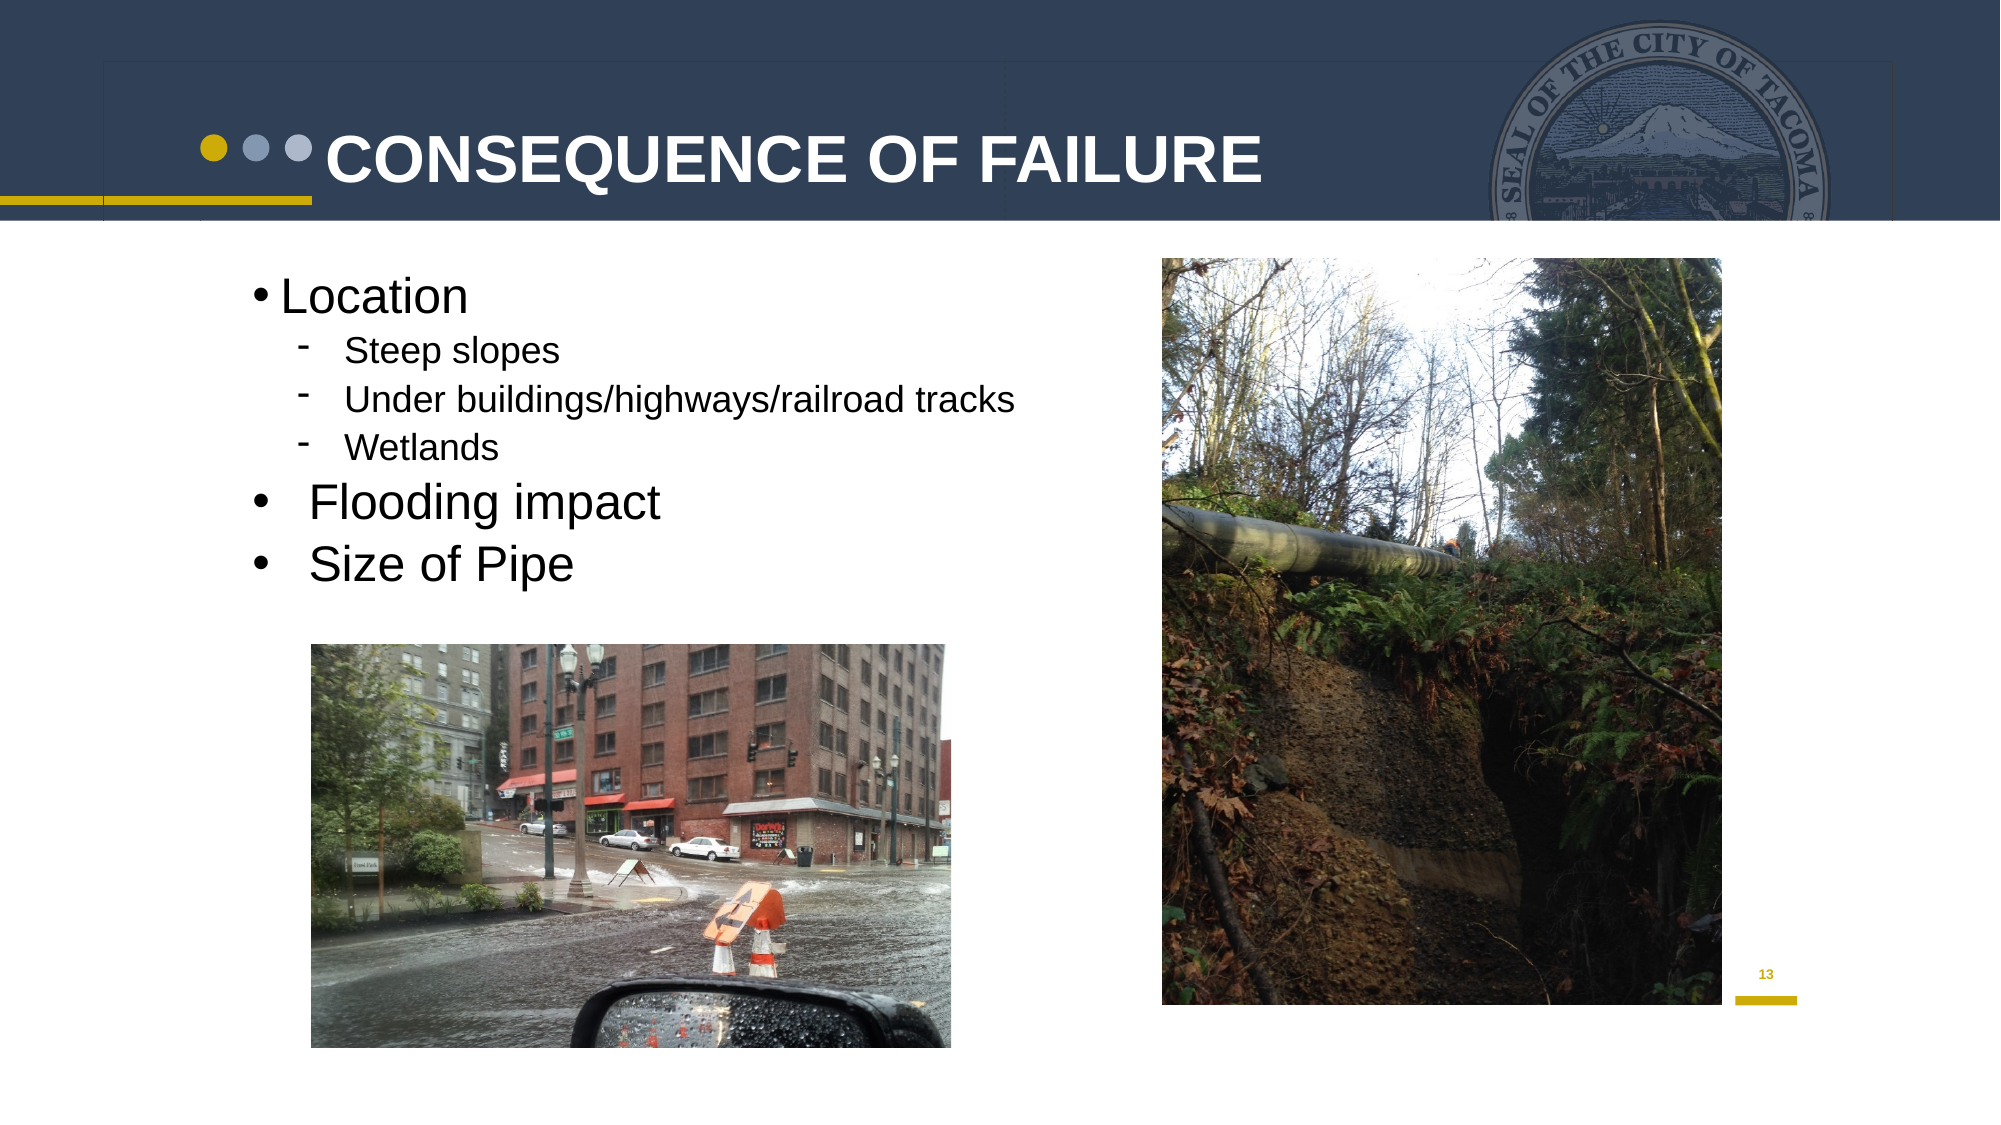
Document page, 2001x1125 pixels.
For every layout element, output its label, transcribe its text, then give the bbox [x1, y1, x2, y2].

list Location Steep slopes Under buildings/highways/railroad tracks Wetlands Flooding impact Size of Pipe [237, 262, 1500, 1048]
picture [311, 644, 952, 1048]
text_box CONSEQUENCE OF FAILURE [311, 108, 1598, 243]
picture [1162, 258, 1722, 1005]
